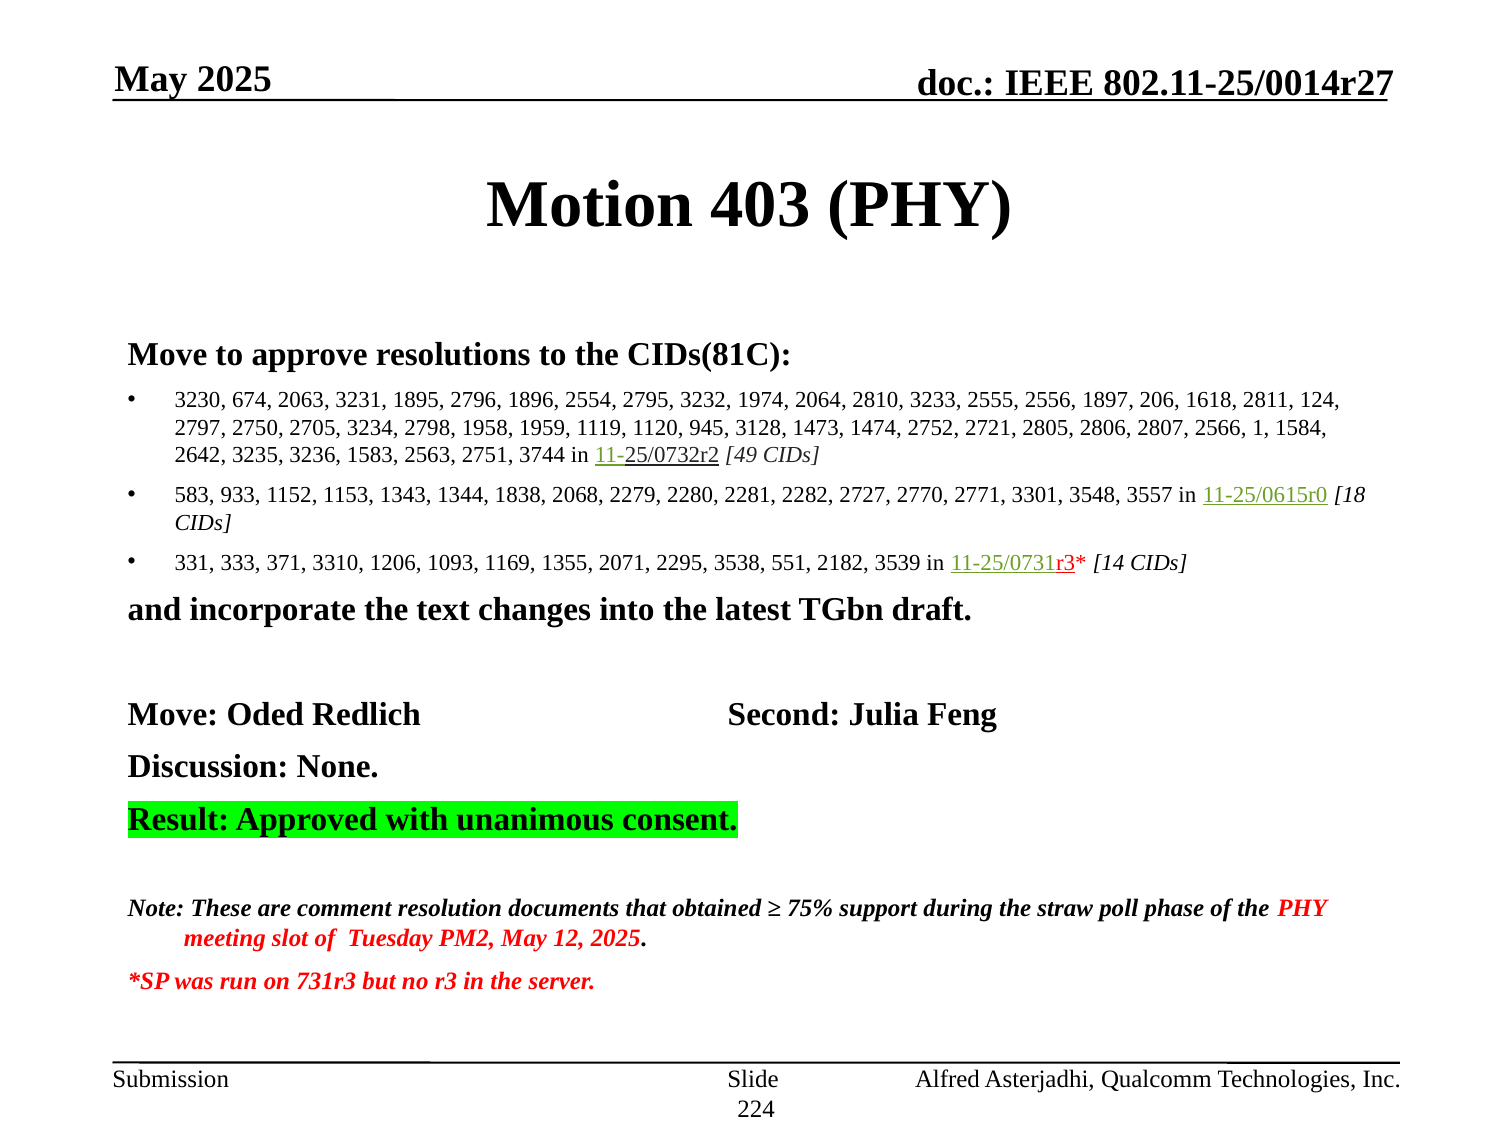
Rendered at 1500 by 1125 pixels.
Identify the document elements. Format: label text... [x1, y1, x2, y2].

footer Alfred Asterjadhi, Qualcomm Technologies, Inc. [878, 1061, 1402, 1093]
slide_number Slide 224 [712, 1061, 800, 1123]
list Move to approve resolutions to the CIDs(81C): 3230, 674, 2063, 3231, 1895, 2796, 1896, 2554, 2795, 3232, 1974, 2064, 2810, 3233, 2555, 2556, 1897, 206, 1618, 2811, 124, 2797, 2750, 2705, 3234, 2798, 1958, 1959, 1119, 1120, 945, 3128, 1473, 1474, 2752, 2721, 2805, 2806, 2807, 2566, 1, 1584, 2642, 3235, 3236, 1583, 2563, 2751, 3744 in 11-25/0732r2 [49 CIDs] 583, 933, 1152, 1153, 1343, 1344, 1838, 2068, 2279, 2280, 2281, 2282, 2727, 2770, 2771, 3301, 3548, 3557 in 11-25/0615r0 [18 CIDs] 331, 333, 371, 3310, 1206, 1093, 1169, 1355, 2071, 2295, 3538, 551, 2182, 3539 in 11-25/0731r3* [14 CIDs] and incorporate the text changes into the latest TGbn draft. Move: Oded Redlich Second: Julia Feng Discussion: None. Result: Approved with unanimous consent. Note: These are comment resolution documents that obtained ≥ 75% support during the straw poll phase of the PHY meeting slot of Tuesday PM2, May 12, 2025. *SP was run on 731r3 but no r3 in the server. [112, 324, 1388, 1063]
title Motion 403 (PHY) [112, 112, 1388, 288]
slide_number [114, 54, 423, 100]
